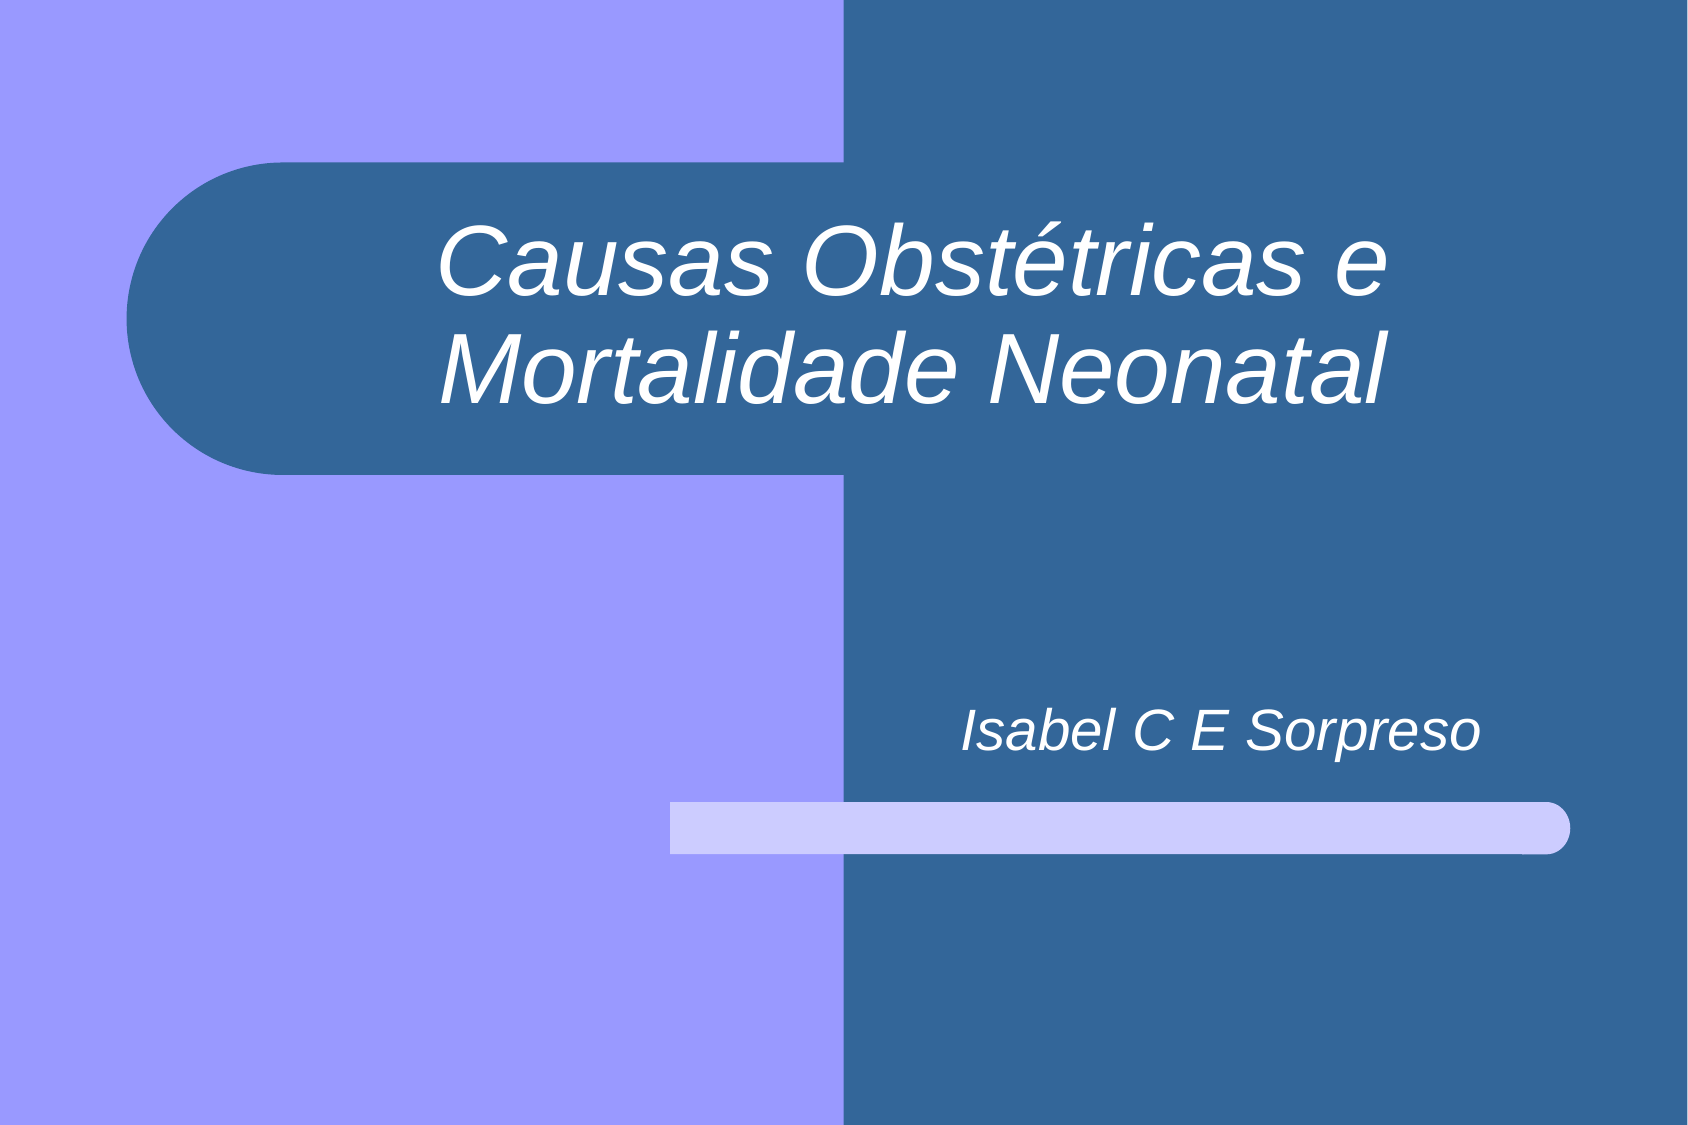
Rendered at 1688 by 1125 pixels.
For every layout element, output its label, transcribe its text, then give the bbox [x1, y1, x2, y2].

title Causas Obstétricas e Mortalidade Neonatal [182, 278, 1644, 433]
text_box Isabel C E Sorpreso [796, 684, 1647, 929]
